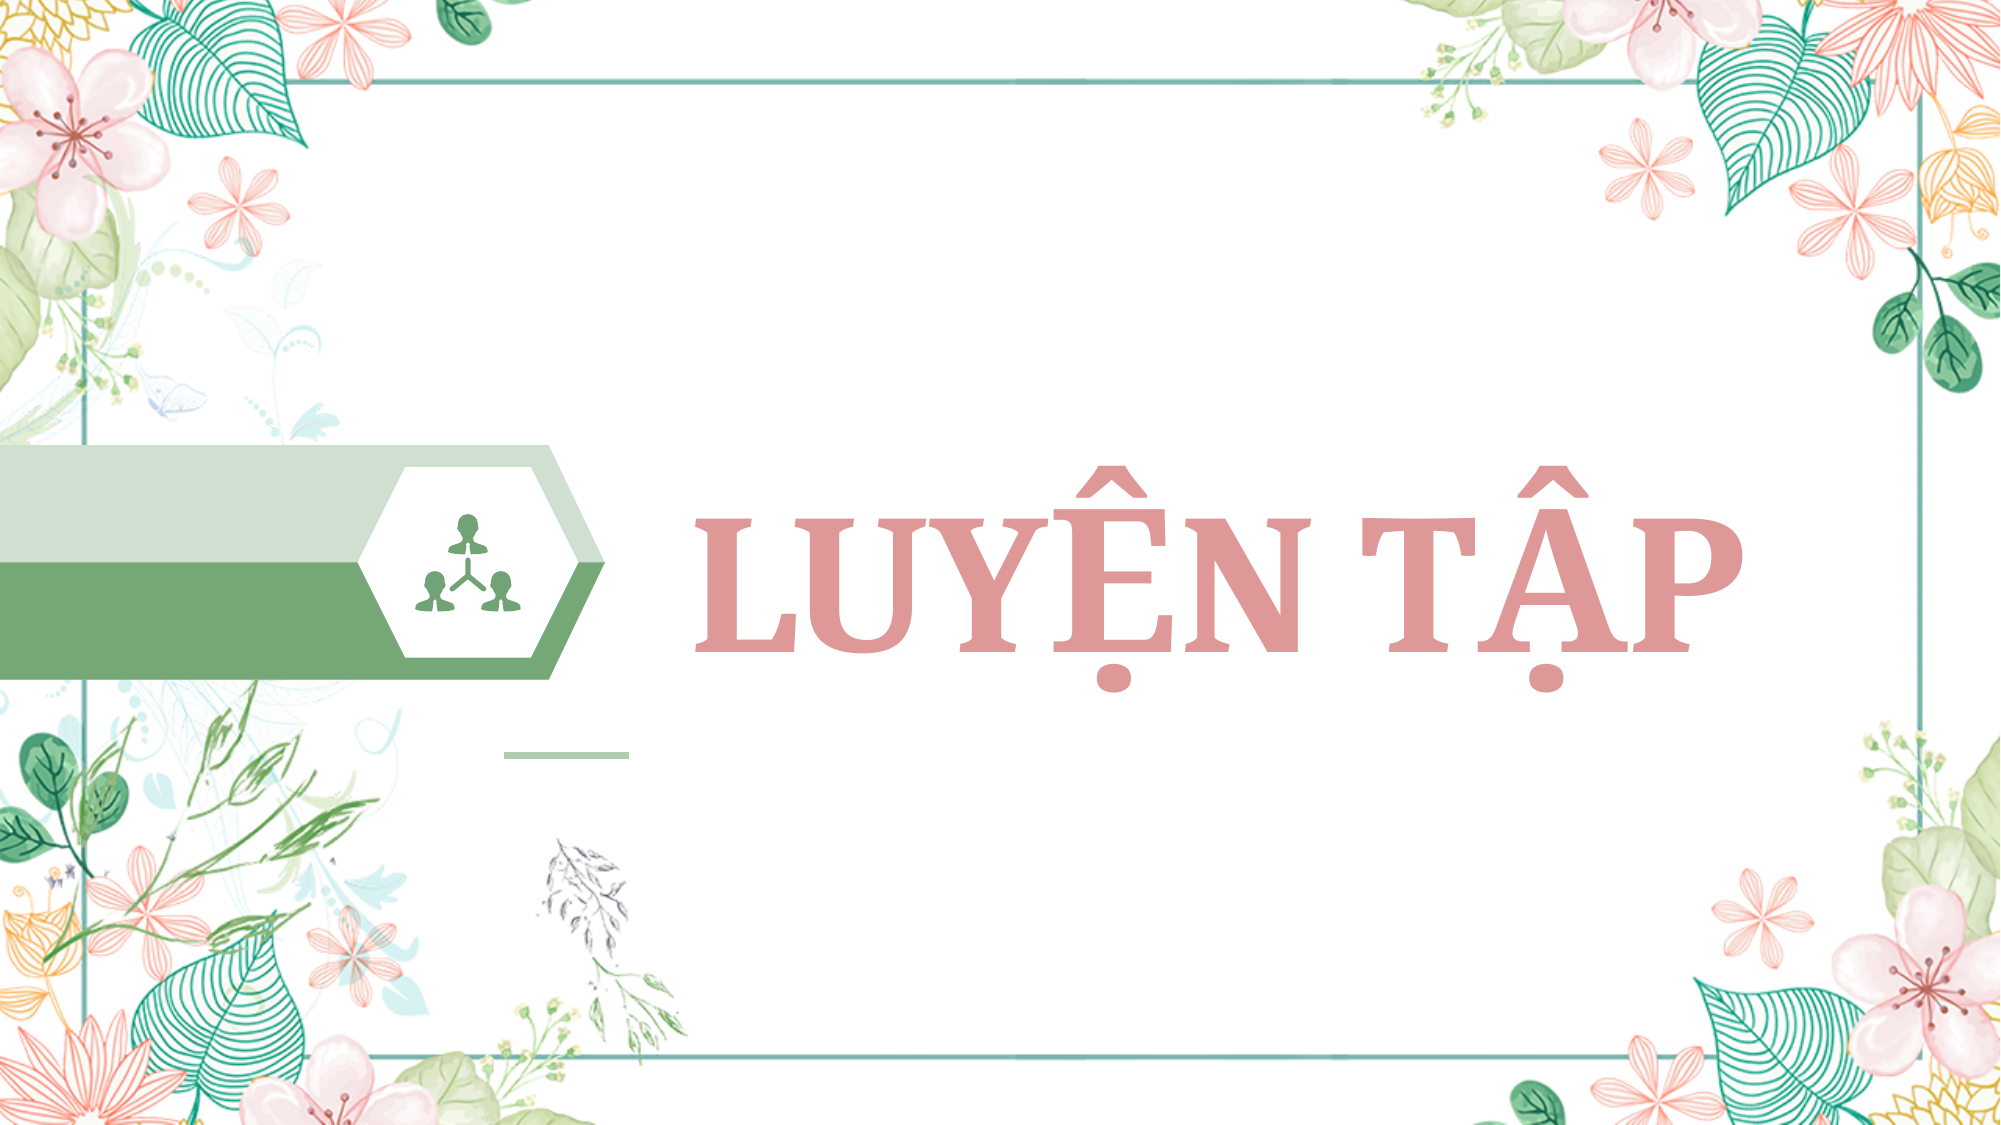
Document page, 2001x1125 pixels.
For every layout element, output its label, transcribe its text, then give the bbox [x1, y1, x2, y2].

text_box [0, 445, 605, 680]
picture [0, 0, 2001, 1125]
text_box LUYỆN TẬP [630, 445, 1762, 700]
